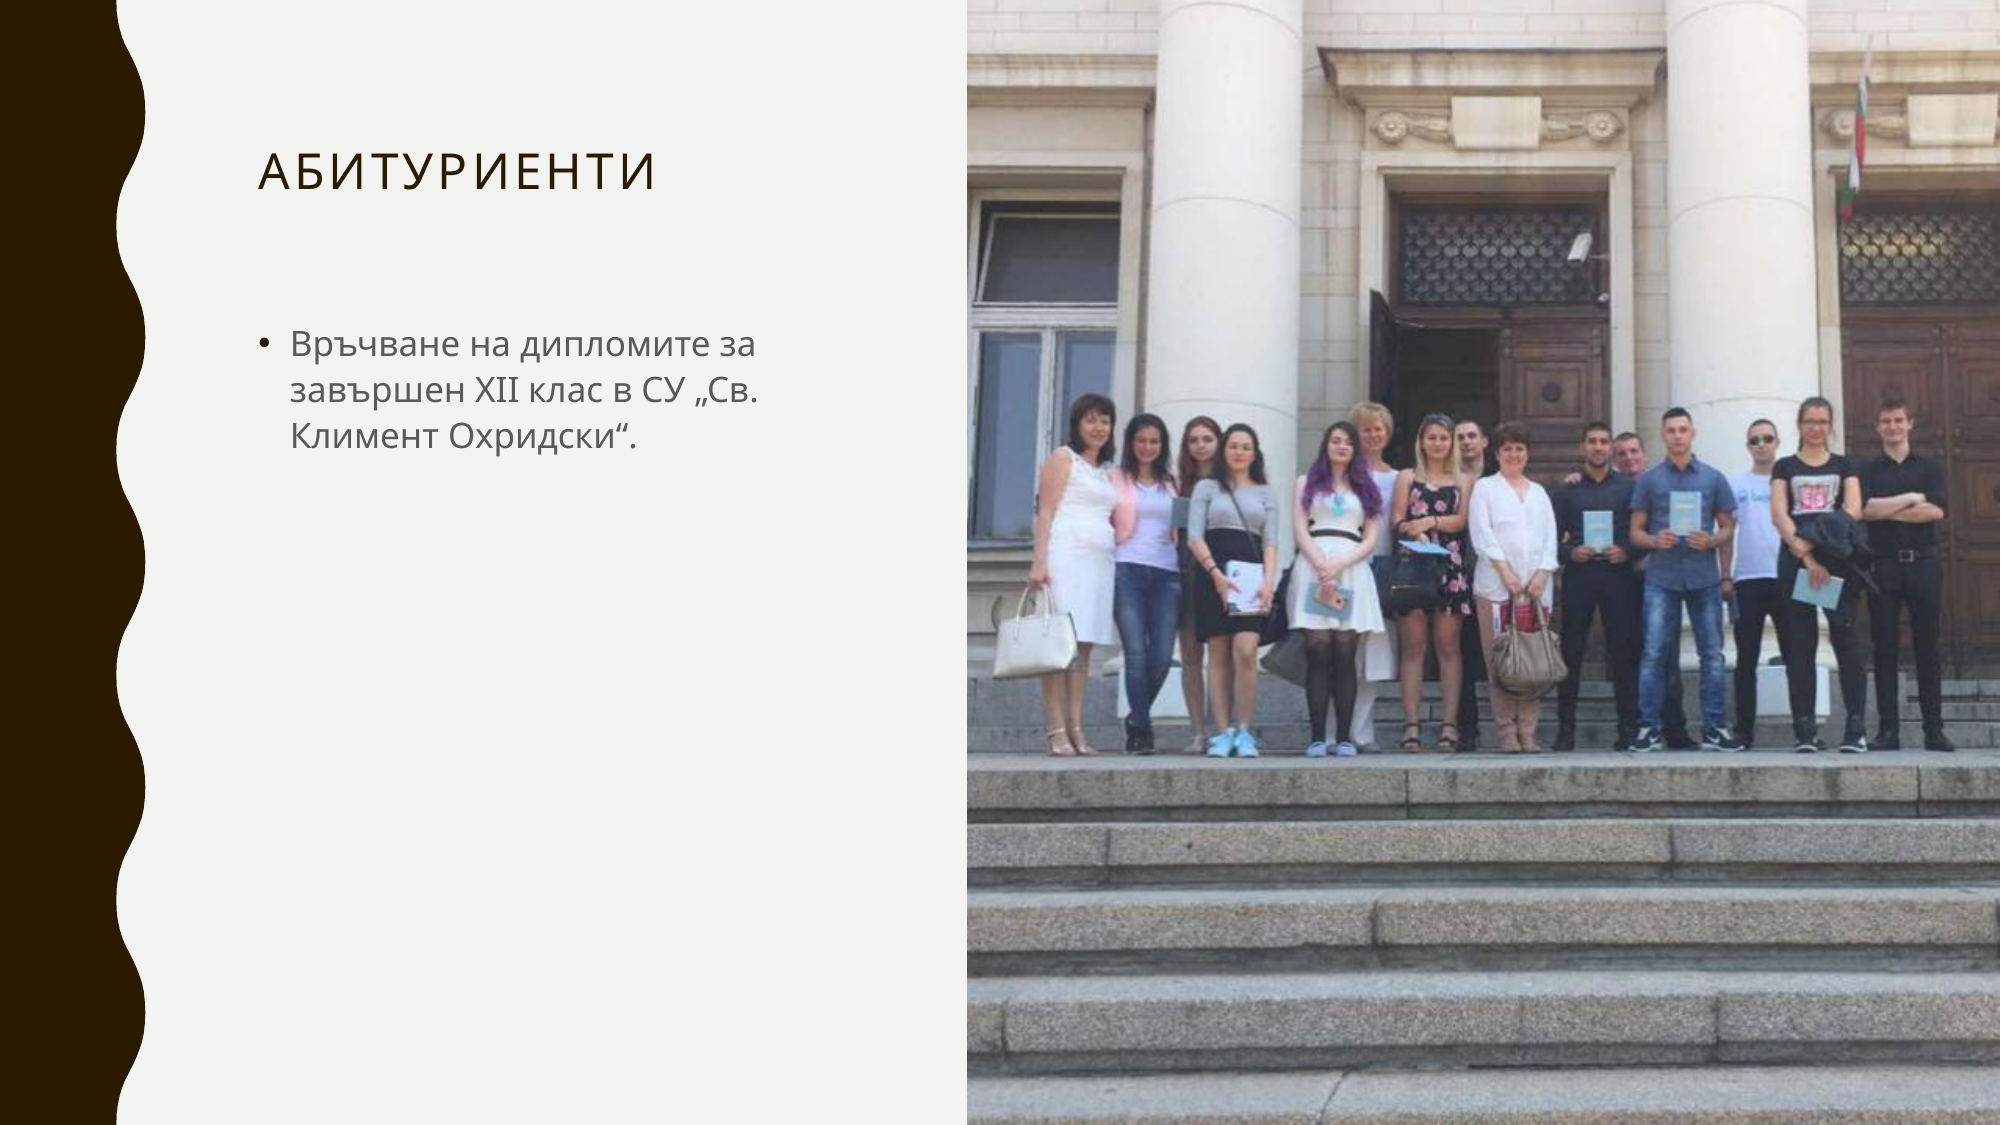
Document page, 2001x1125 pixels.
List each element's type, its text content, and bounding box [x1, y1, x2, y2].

title АБИТУРИЕНТИ [243, 139, 723, 247]
list Връчване на дипломите за завършен XII клас в СУ „Св. Климент Охридски“. [243, 309, 799, 523]
picture [967, 0, 2000, 1125]
